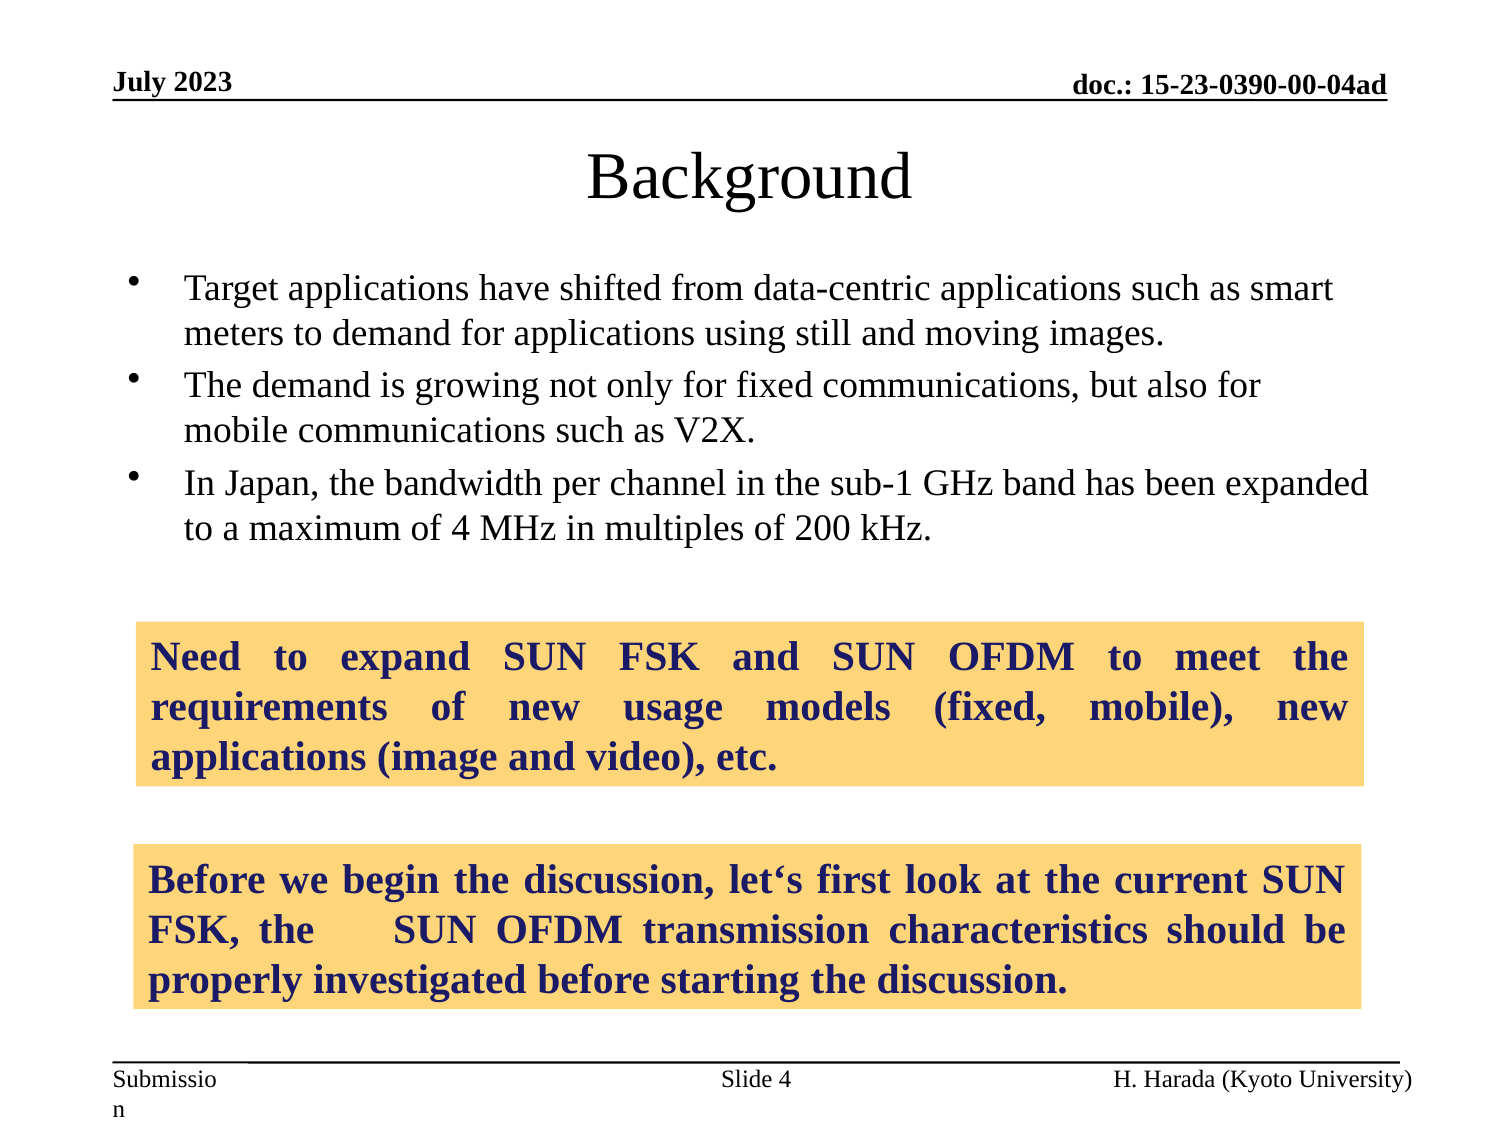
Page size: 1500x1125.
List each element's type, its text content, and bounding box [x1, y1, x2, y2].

text_box Before we begin the discussion, let‘s first look at the current SUN FSK, the SUN OFDM transmission characteristics should be properly investigated before starting the discussion. [133, 844, 1362, 1009]
footer H. Harada (Kyoto University) [900, 1062, 1413, 1093]
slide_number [112, 62, 375, 98]
slide_number Slide 4 [712, 1062, 800, 1093]
list Target applications have shifted from data-centric applications such as smart meters to demand for applications using still and moving images. The demand is growing not only for fixed communications, but also for mobile communications such as V2X. In Japan, the bandwidth per channel in the sub-1 GHz band has been expanded to a maximum of 4 MHz in multiples of 200 kHz. [112, 255, 1388, 622]
text_box Need to expand SUN FSK and SUN OFDM to meet the requirements of new usage models (fixed, mobile), new applications (image and video), etc. [135, 621, 1364, 787]
title Background [112, 112, 1388, 232]
